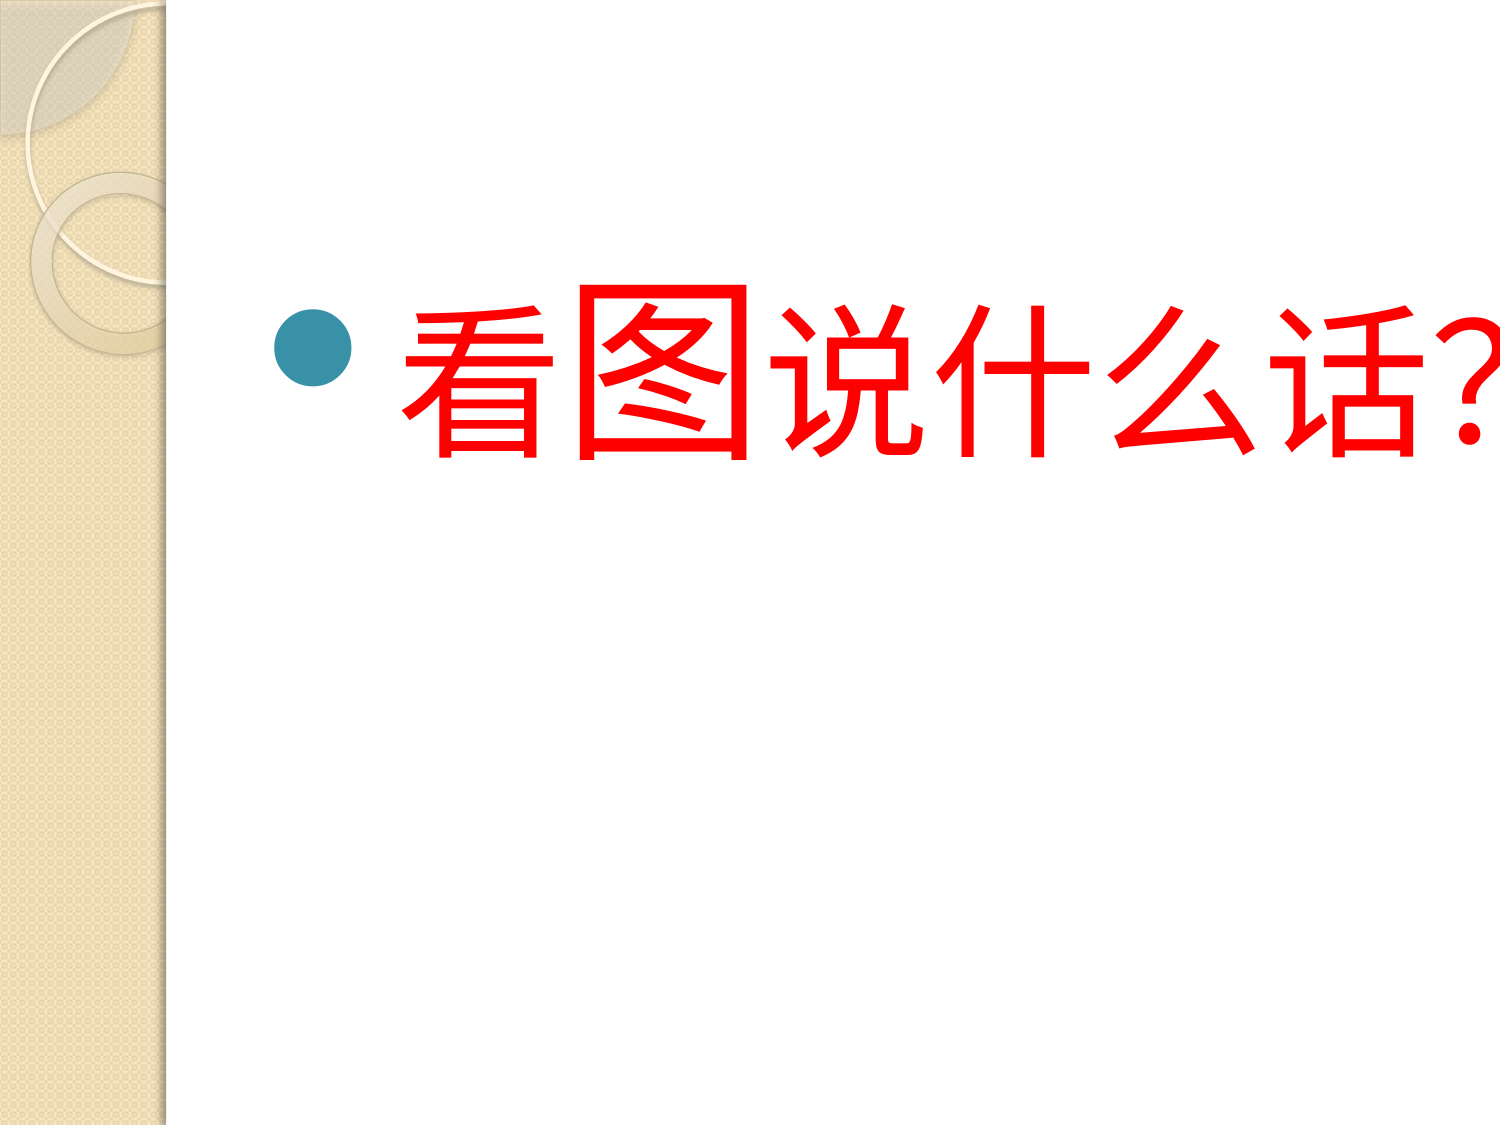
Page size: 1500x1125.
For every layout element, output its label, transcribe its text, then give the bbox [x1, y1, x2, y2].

list 看图说什么话？ [235, 237, 1466, 1025]
